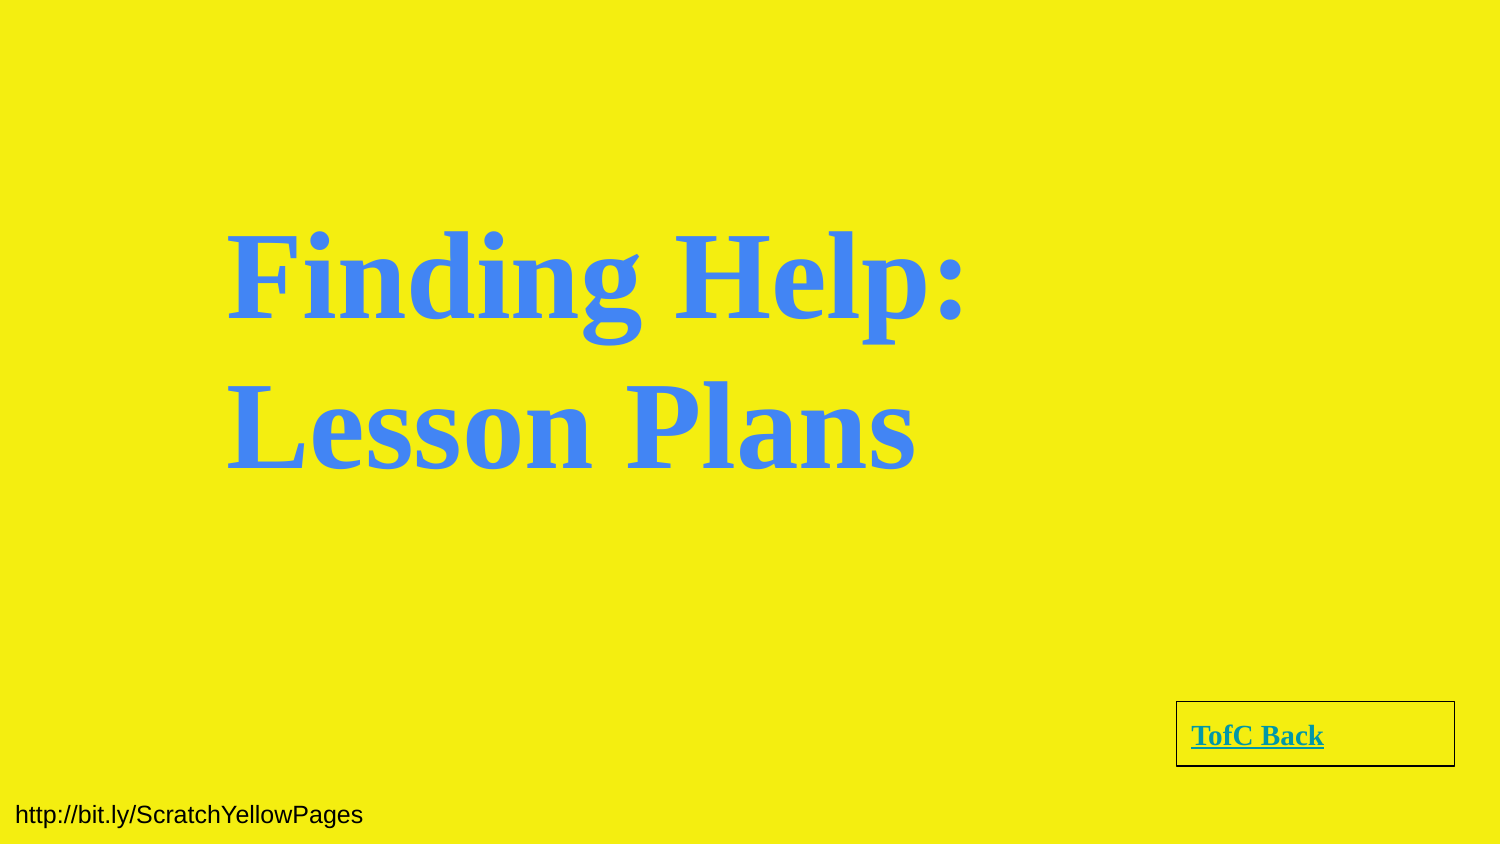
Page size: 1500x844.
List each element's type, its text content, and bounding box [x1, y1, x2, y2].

text_box TofC Back [1176, 701, 1455, 767]
text_box Finding Help: Lesson Plans [211, 178, 1350, 509]
